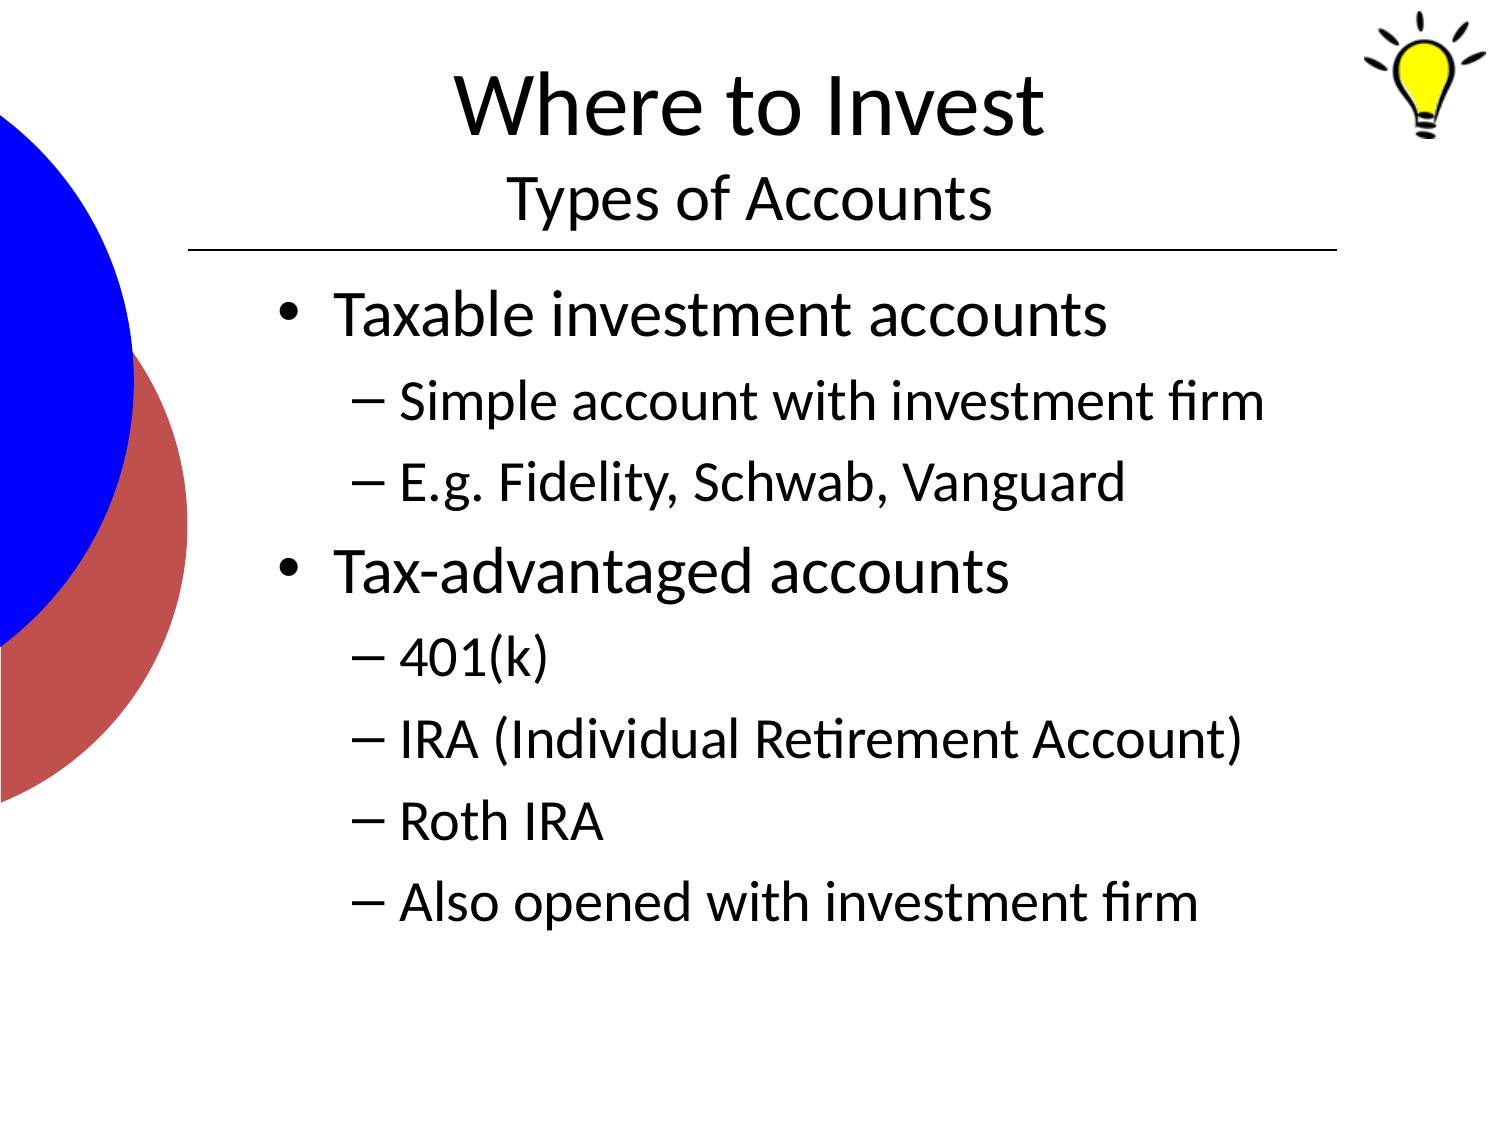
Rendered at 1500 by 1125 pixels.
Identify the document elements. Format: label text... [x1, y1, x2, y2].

picture [1364, 11, 1486, 139]
list Taxable investment accounts Simple account with investment firm E.g. Fidelity, Schwab, Vanguard Tax-advantaged accounts 401(k) IRA (Individual Retirement Account) Roth IRA Also opened with investment firm [262, 262, 1425, 1005]
title Where to Invest Types of Accounts [75, 45, 1425, 233]
